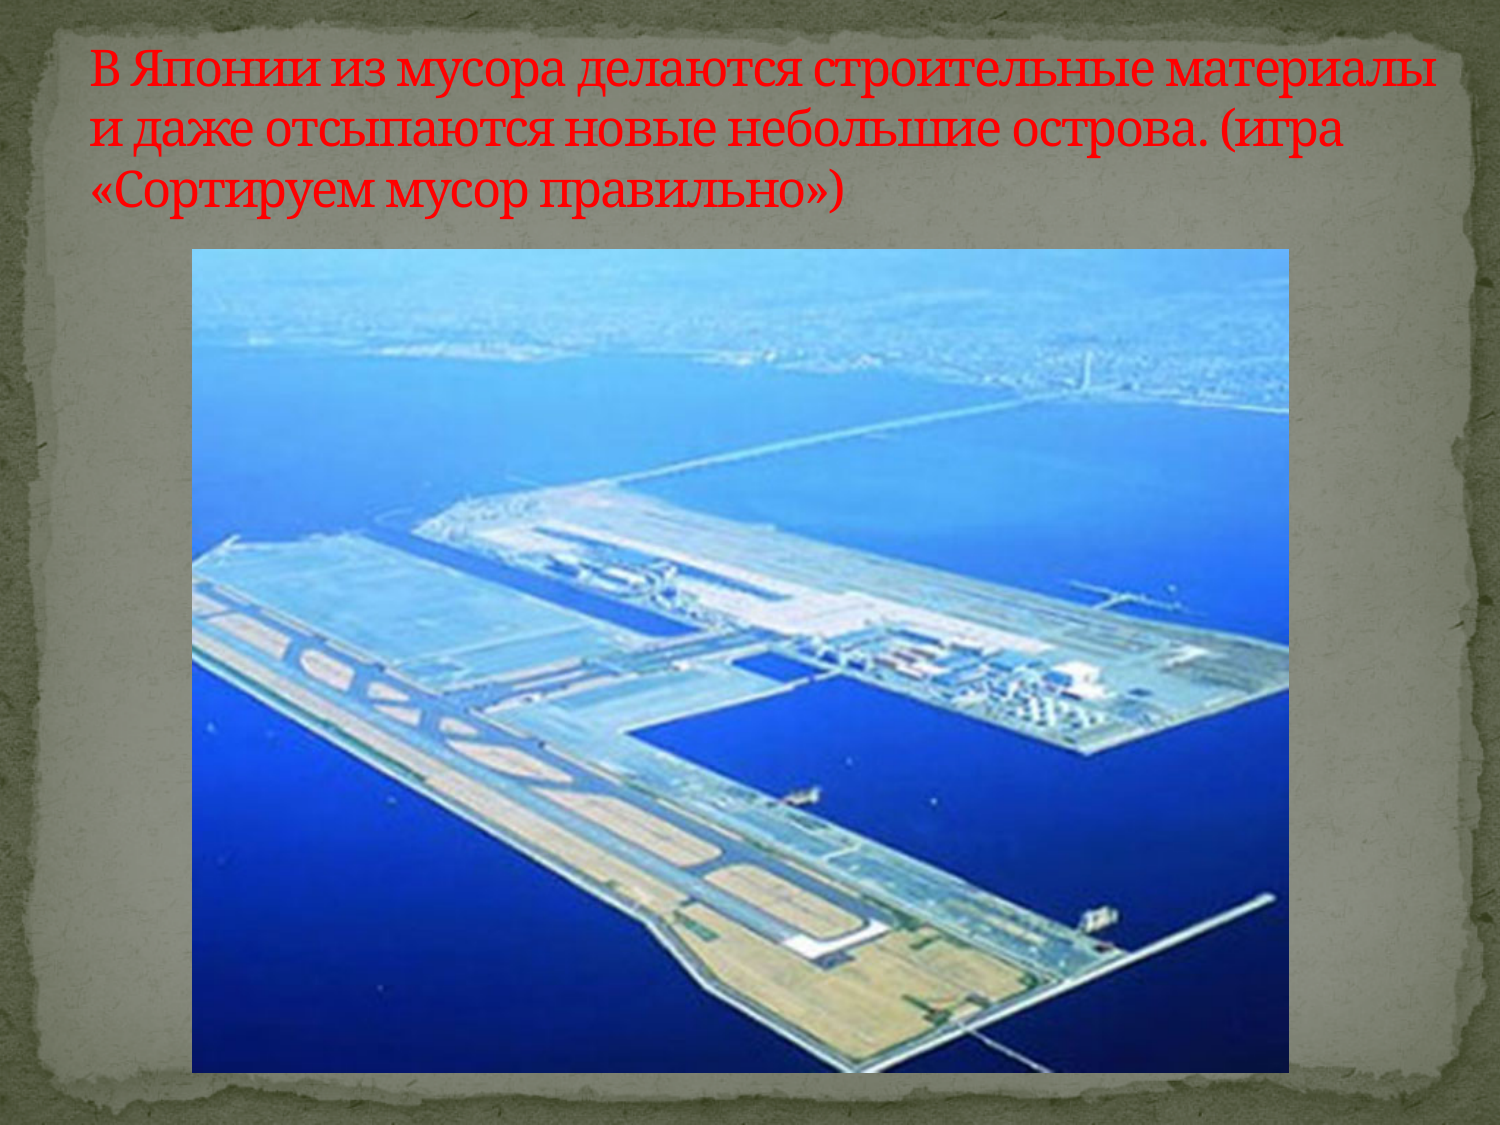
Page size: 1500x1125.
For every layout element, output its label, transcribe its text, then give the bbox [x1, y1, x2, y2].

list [195, 252, 1288, 1070]
title В Японии из мусора делаются строительные материалы и даже отсыпаются новые небольшие острова. (игра «Сортируем мусор правильно») [74, 24, 1471, 225]
